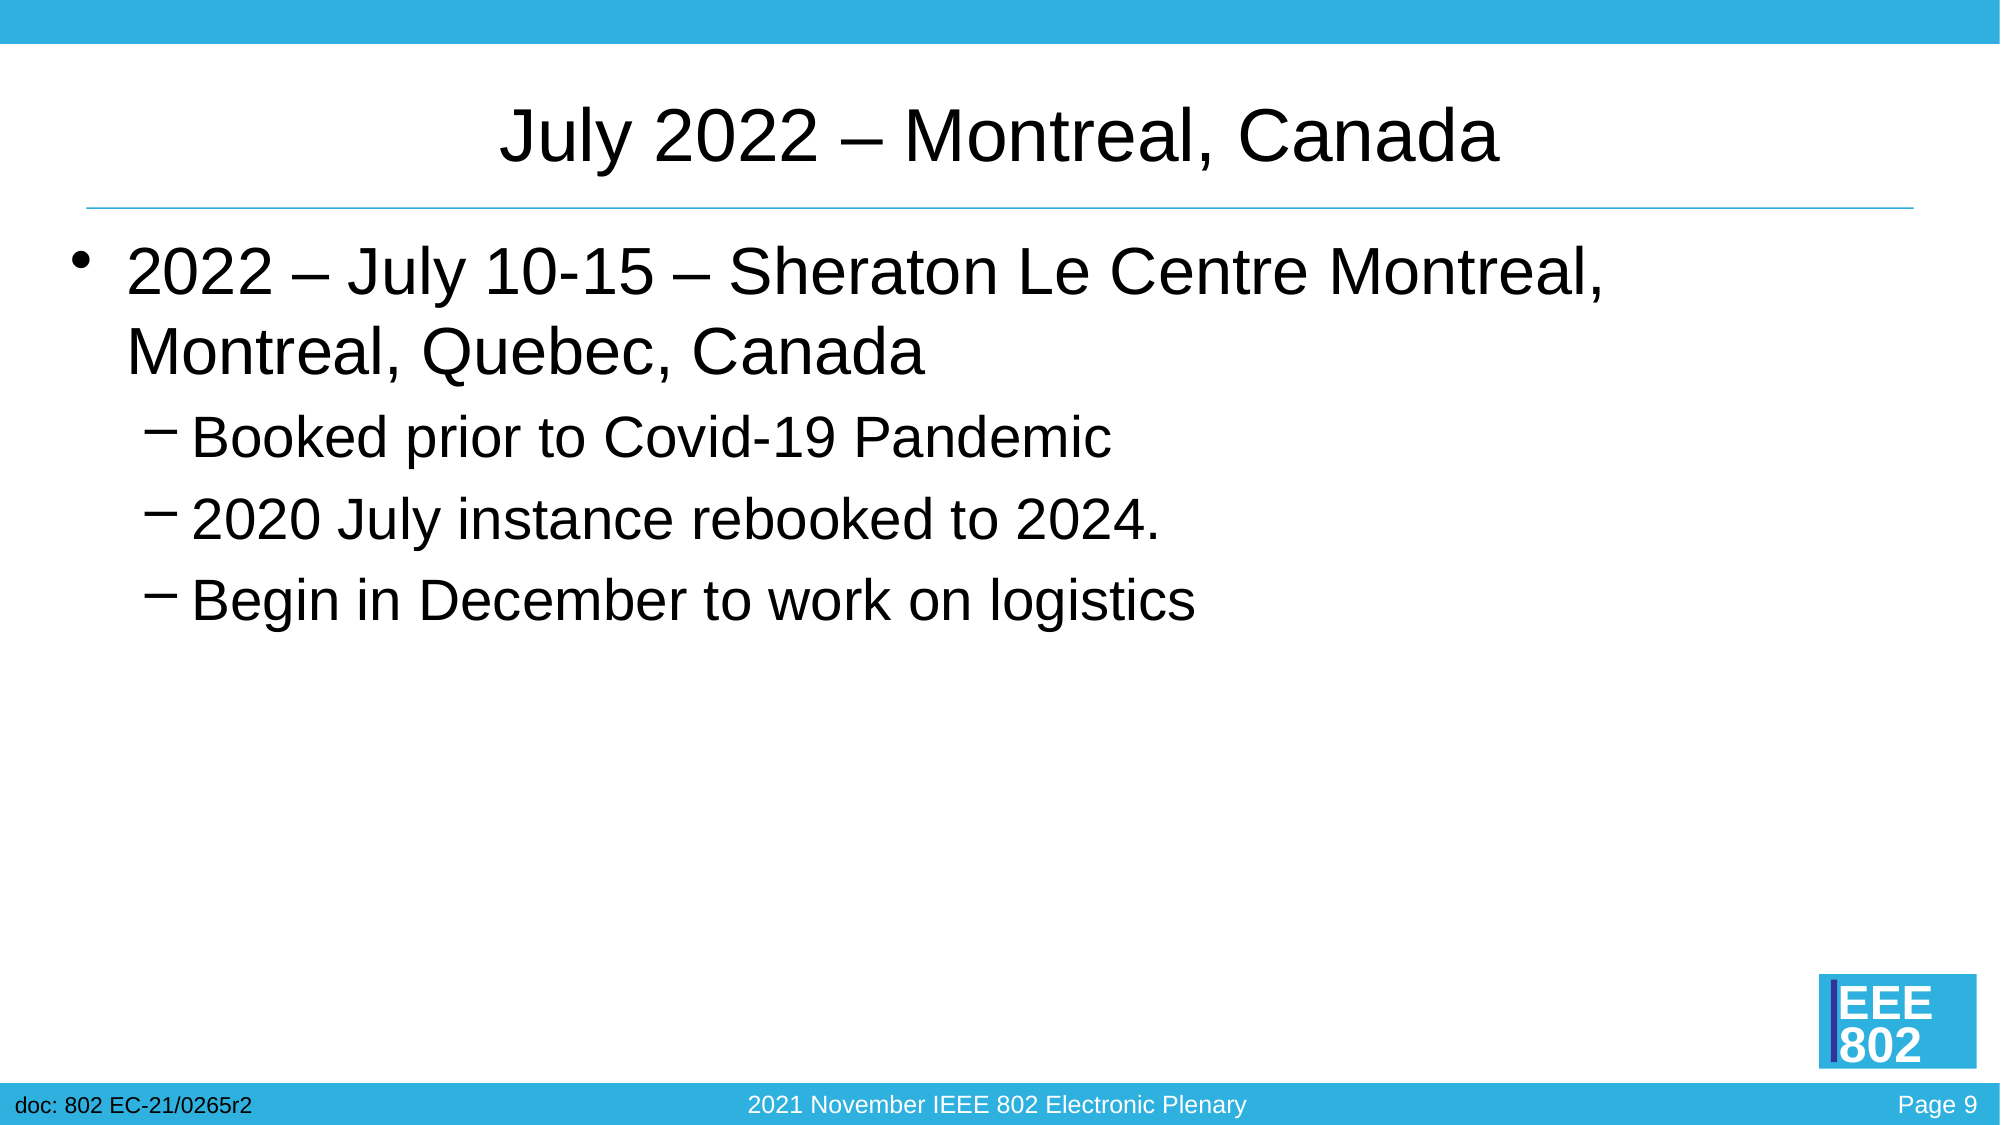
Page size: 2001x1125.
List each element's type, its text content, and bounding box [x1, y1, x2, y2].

title July 2022 – Montreal, Canada [99, 66, 1900, 197]
list 2022 – July 10-15 – Sheraton Le Centre Montreal, Montreal, Quebec, Canada Booked prior to Covid-19 Pandemic 2020 July instance rebooked to 2024. Begin in December to work on logistics [54, 220, 1855, 963]
